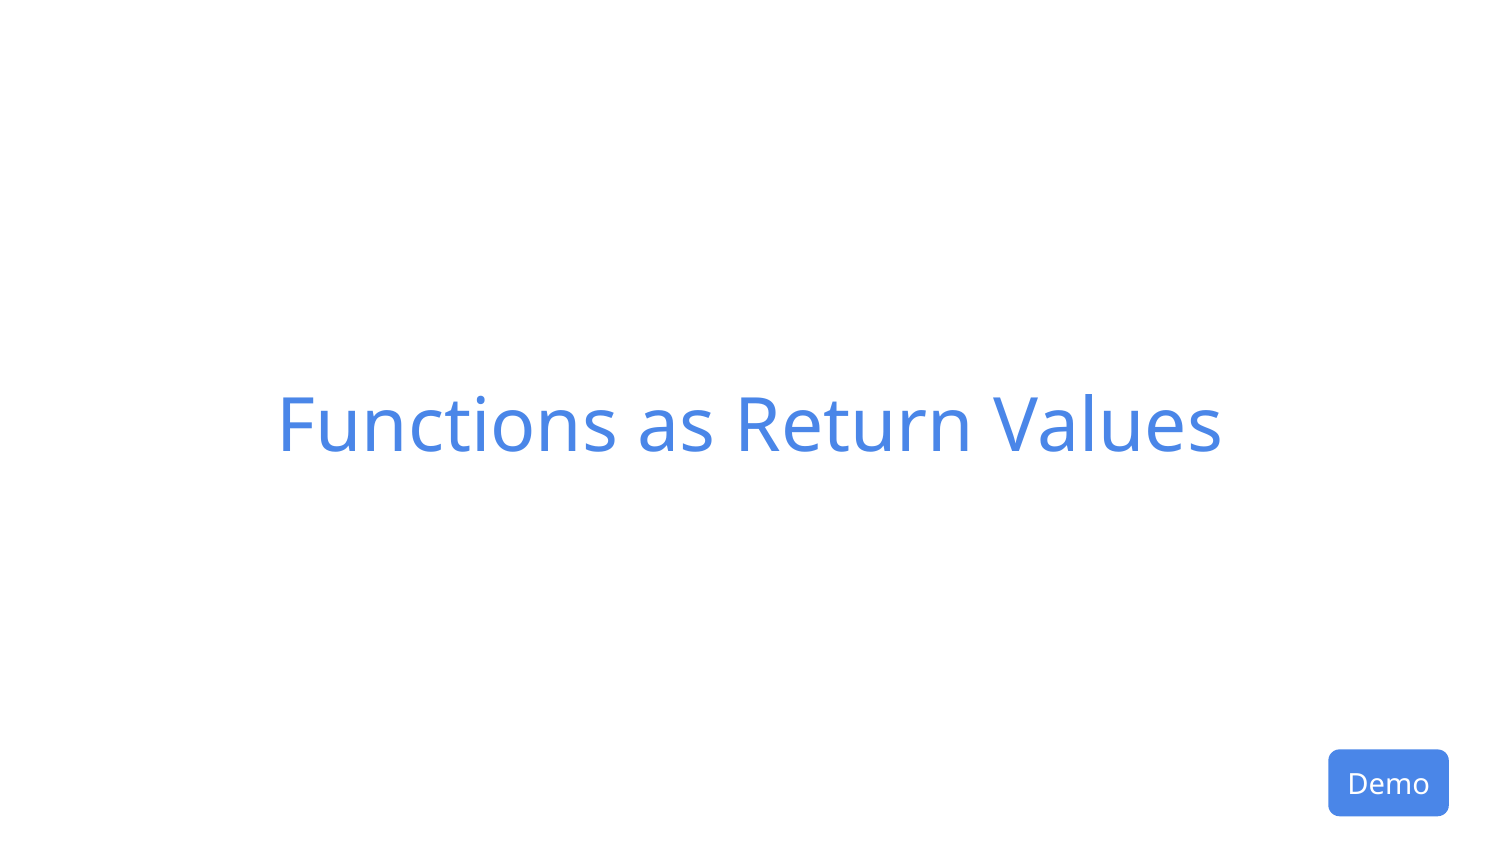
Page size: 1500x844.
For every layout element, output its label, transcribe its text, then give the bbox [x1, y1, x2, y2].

title Functions as Return Values [51, 352, 1449, 491]
text_box Demo [1328, 749, 1449, 817]
